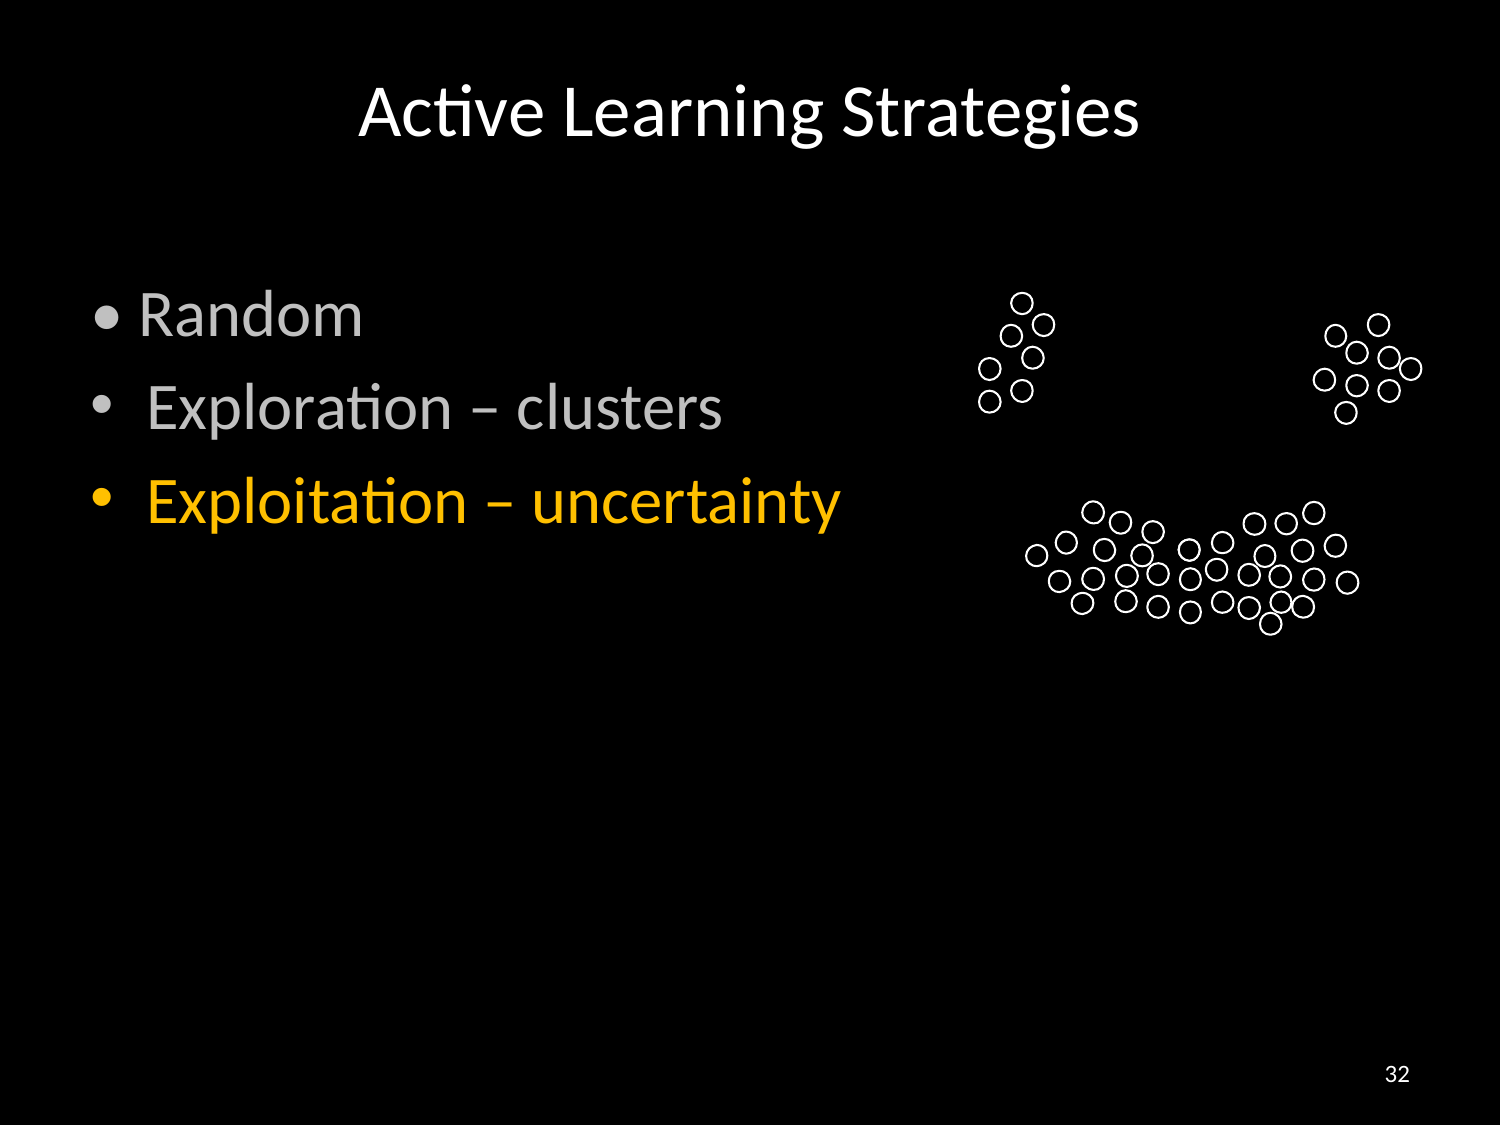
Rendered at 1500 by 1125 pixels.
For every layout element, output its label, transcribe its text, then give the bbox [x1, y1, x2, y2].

slide_number 32 [1074, 1042, 1425, 1103]
list • Random Exploration – clusters Exploitation – uncertainty [75, 262, 1425, 1005]
title Active Learning Strategies [75, 12, 1425, 200]
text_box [978, 292, 1422, 635]
